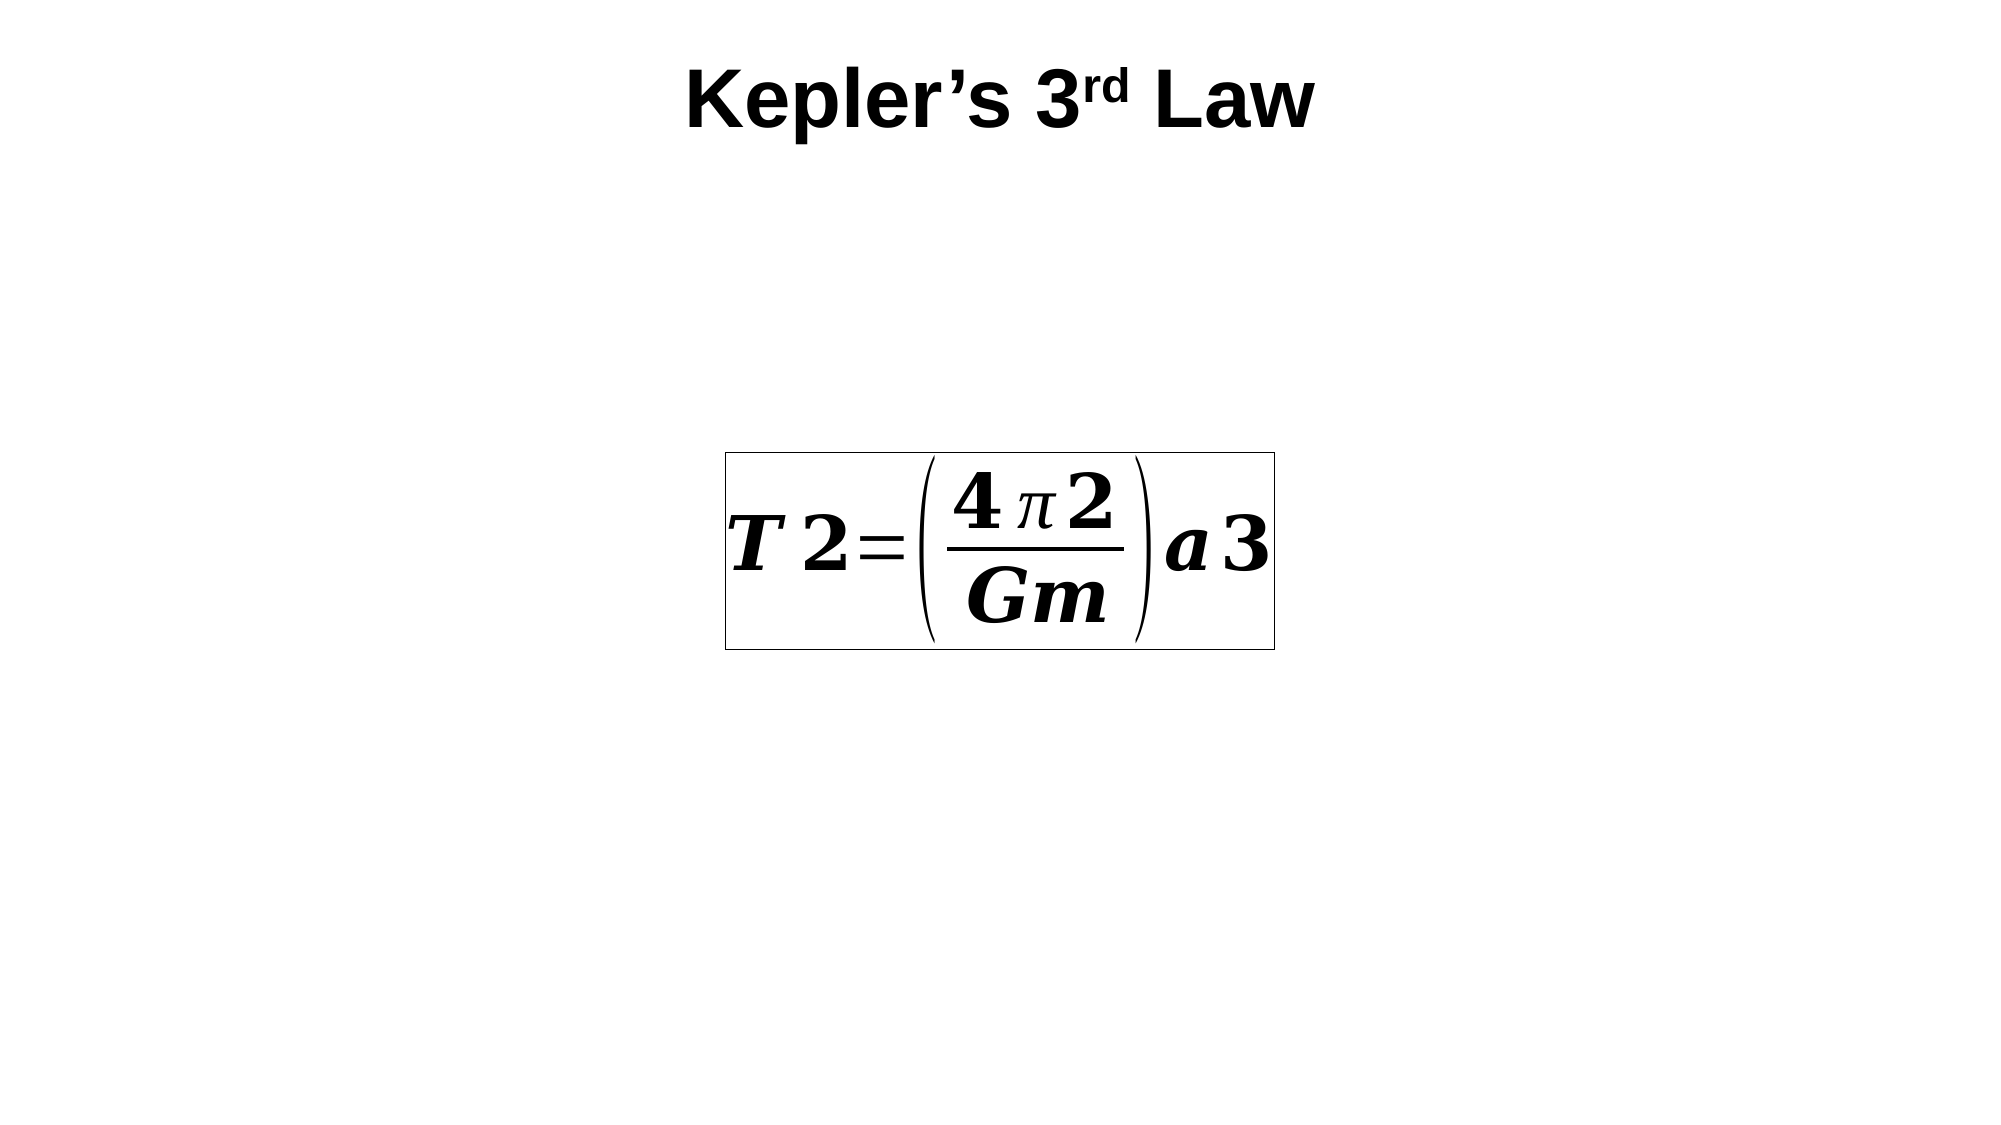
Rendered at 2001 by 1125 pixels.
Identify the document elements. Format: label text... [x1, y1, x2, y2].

title Kepler’s 3rd Law [379, 29, 1621, 153]
